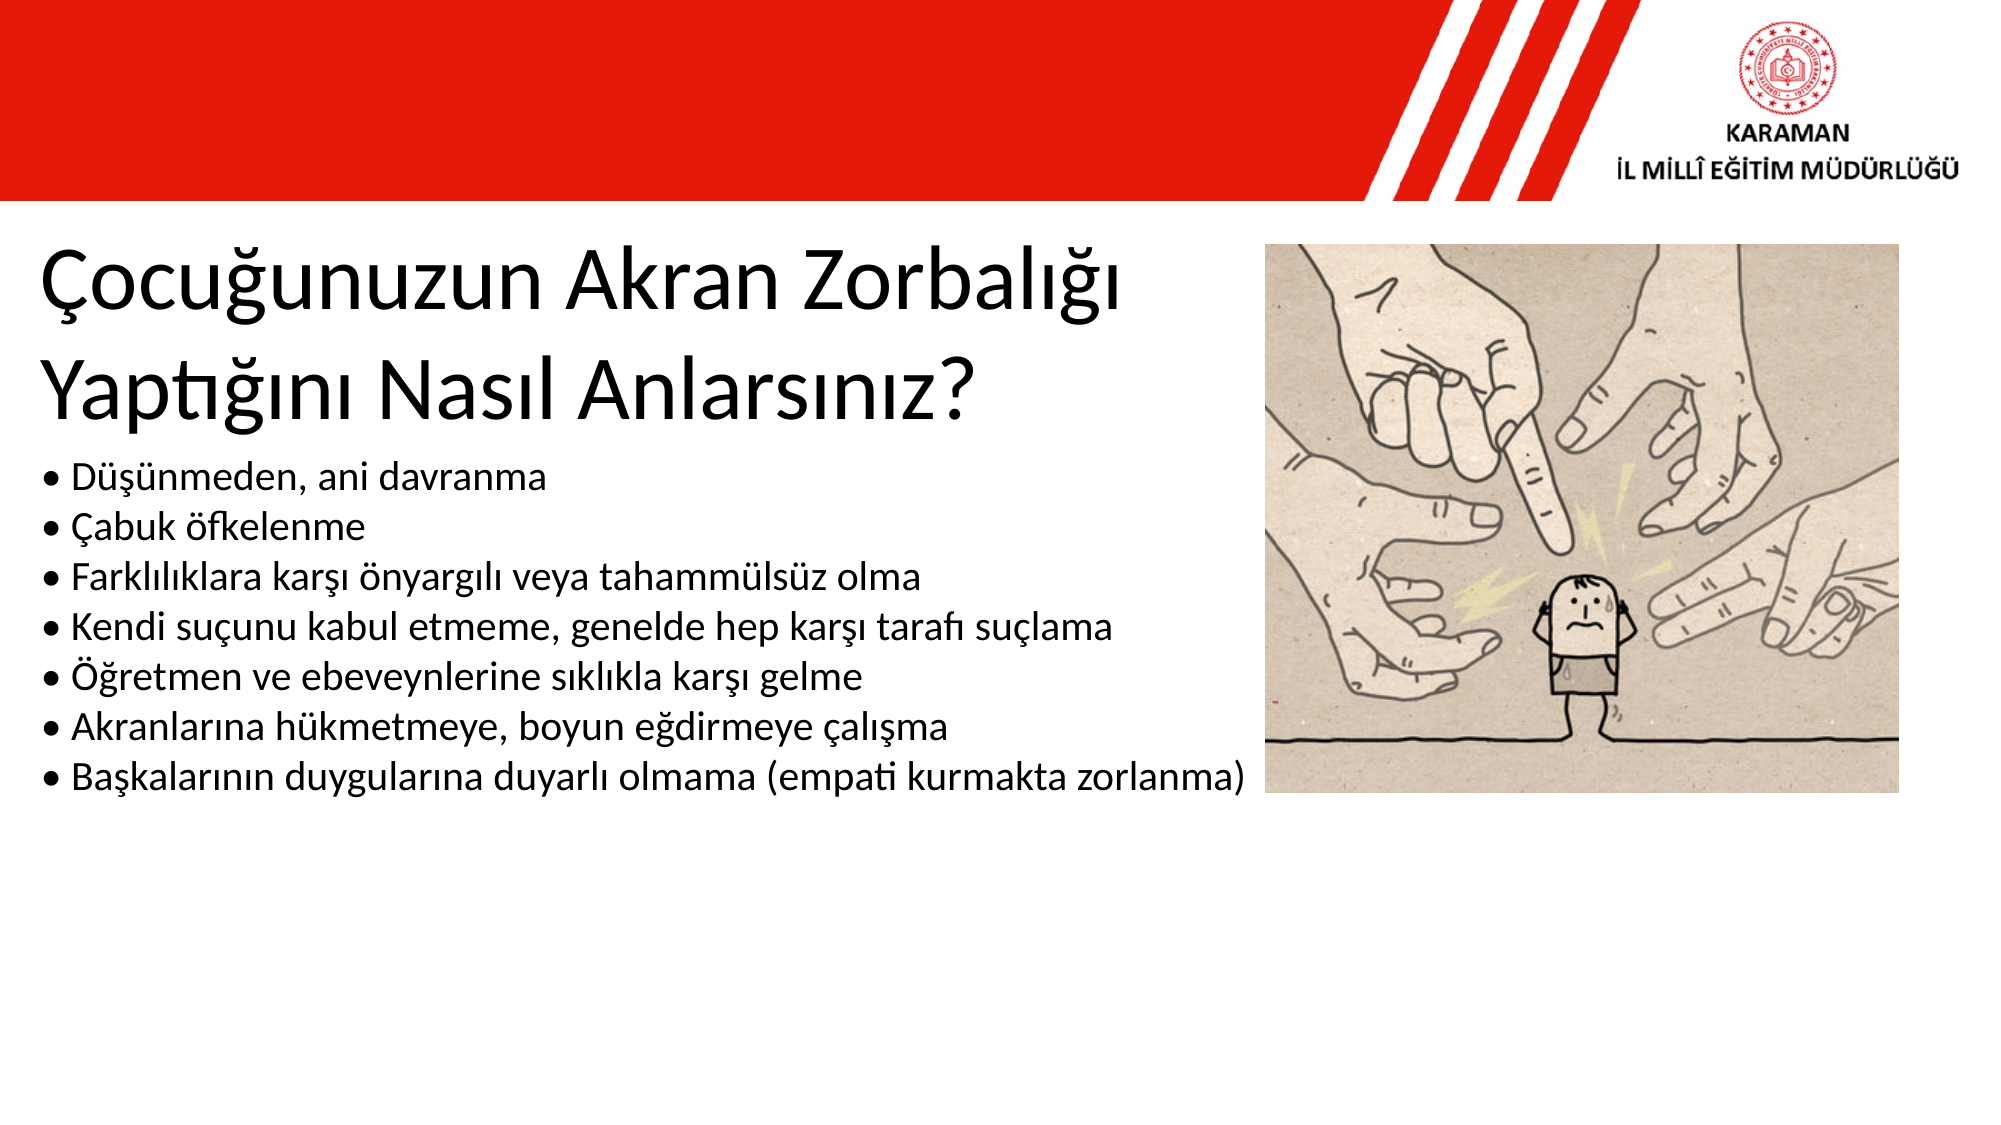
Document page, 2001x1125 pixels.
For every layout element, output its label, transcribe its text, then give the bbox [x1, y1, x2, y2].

picture [0, 0, 2000, 201]
text_box Çocuğunuzun Akran Zorbalığı Yaptığını Nasıl Anlarsınız? [26, 210, 1200, 441]
picture [1265, 244, 1899, 793]
text_box • Düşünmeden, ani davranma • Çabuk öfkelenme • Farklılıklara karşı önyargılı veya tahammülsüz olma • Kendi suçunu kabul etmeme, genelde hep karşı tarafı suçlama • Öğretmen ve ebeveynlerine sıklıkla karşı gelme • Akranlarına hükmetmeye, boyun eğdirmeye çalışma • Başkalarının duygularına duyarlı olmama (empati kurmakta zorlanma) [26, 441, 1390, 807]
